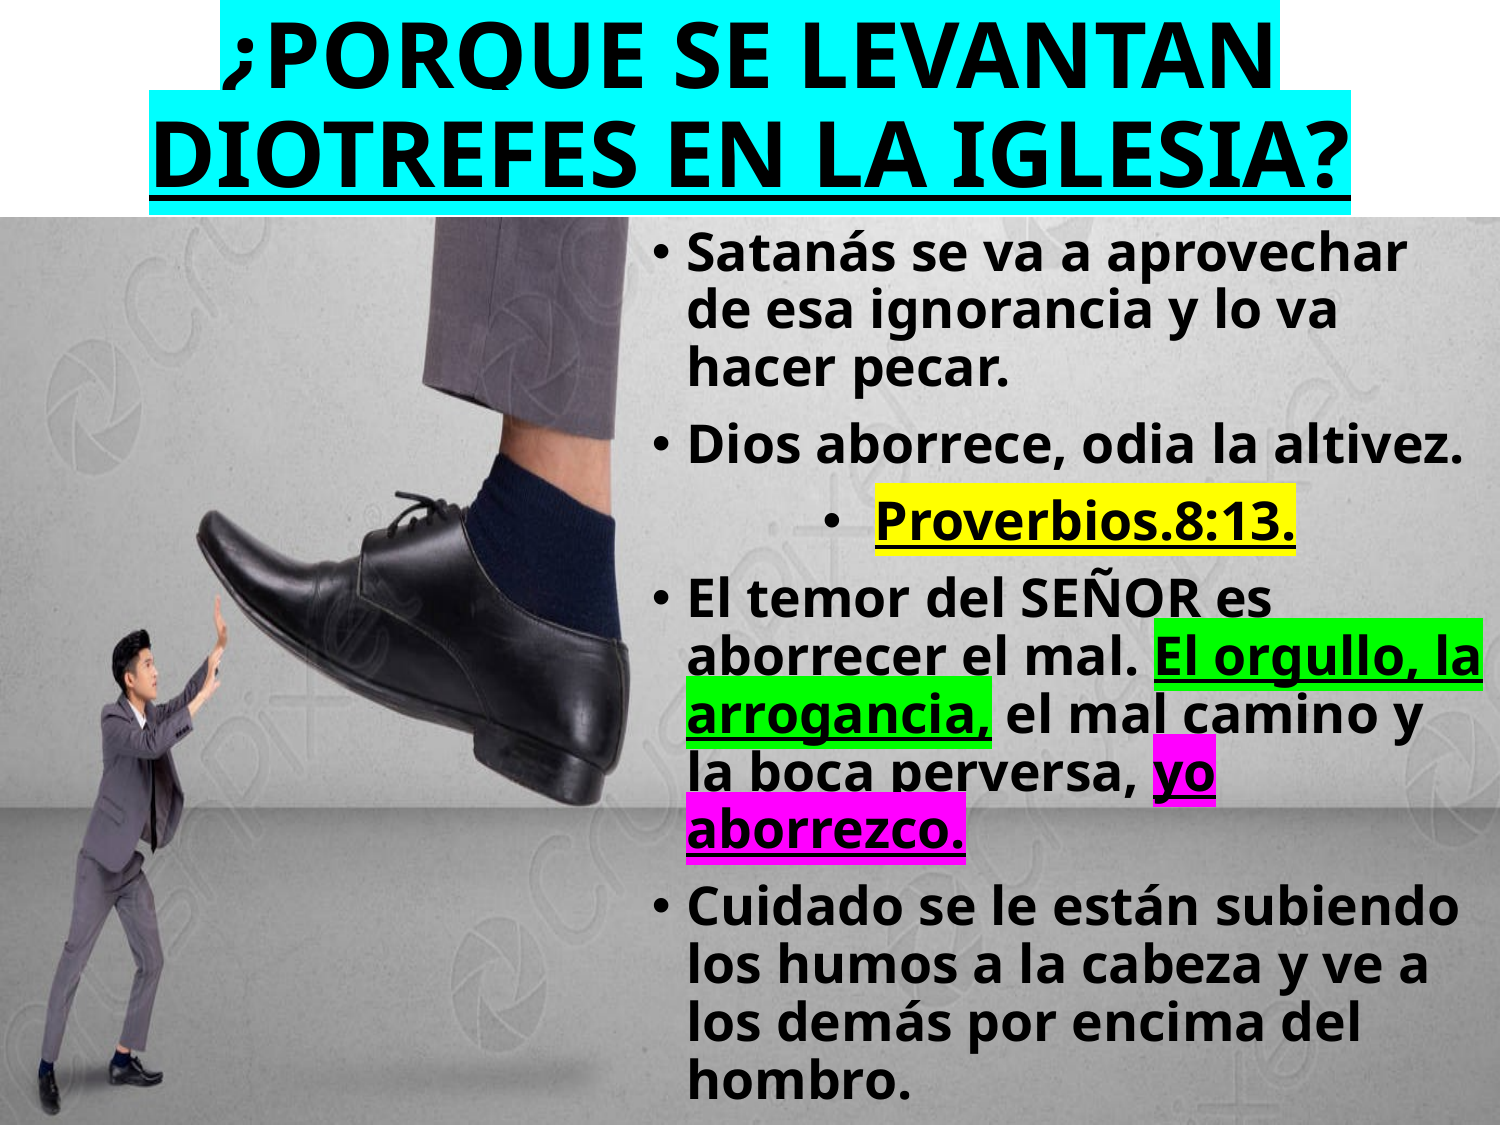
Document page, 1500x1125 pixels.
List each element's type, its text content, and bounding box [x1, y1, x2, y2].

title ¿PORQUE SE LEVANTAN DIOTREFES EN LA IGLESIA? [103, 0, 1397, 217]
picture [0, 217, 1500, 1125]
